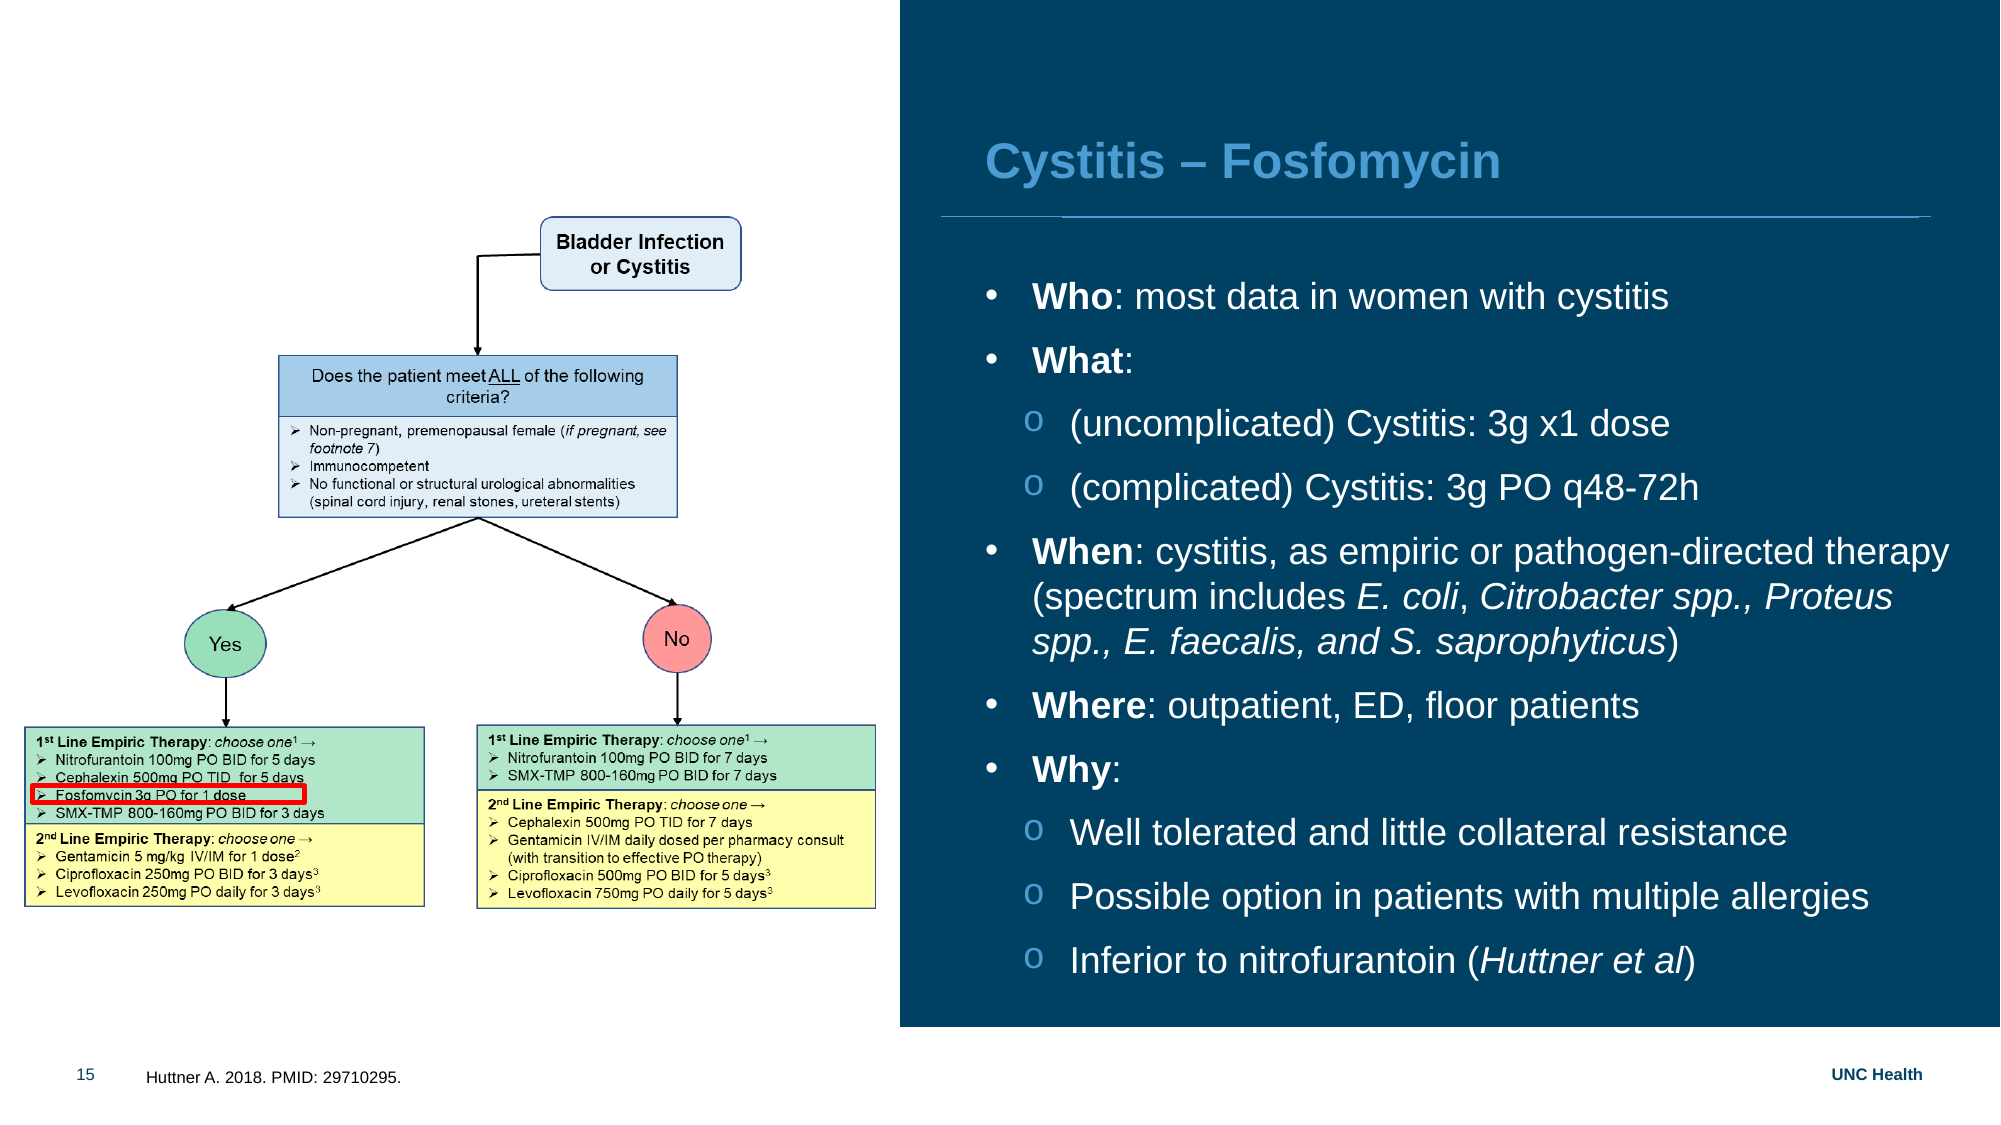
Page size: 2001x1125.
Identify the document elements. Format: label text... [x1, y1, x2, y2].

list Who: most data in women with cystitis What: (uncomplicated) Cystitis: 3g x1 dose (complicated) Cystitis: 3g PO q48-72h When: cystitis, as empiric or pathogen-directed therapy (spectrum includes E. coli, Citrobacter spp., Proteus spp., E. faecalis, and S. saprophyticus) Where: outpatient, ED, floor patients Why: Well tolerated and little collateral resistance Possible option in patients with multiple allergies Inferior to nitrofurantoin (Huttner et al) [947, 259, 1953, 1028]
picture [1024, 177, 1038, 188]
slide_number 15 [76, 1050, 147, 1085]
text_box Huttner A. 2018. PMID: 29710295. [146, 1054, 486, 1125]
title Cystitis – Fosfomycin [947, 57, 1848, 177]
picture [24, 216, 876, 910]
text_box [0, 0, 900, 1028]
picture [1405, 177, 1419, 188]
